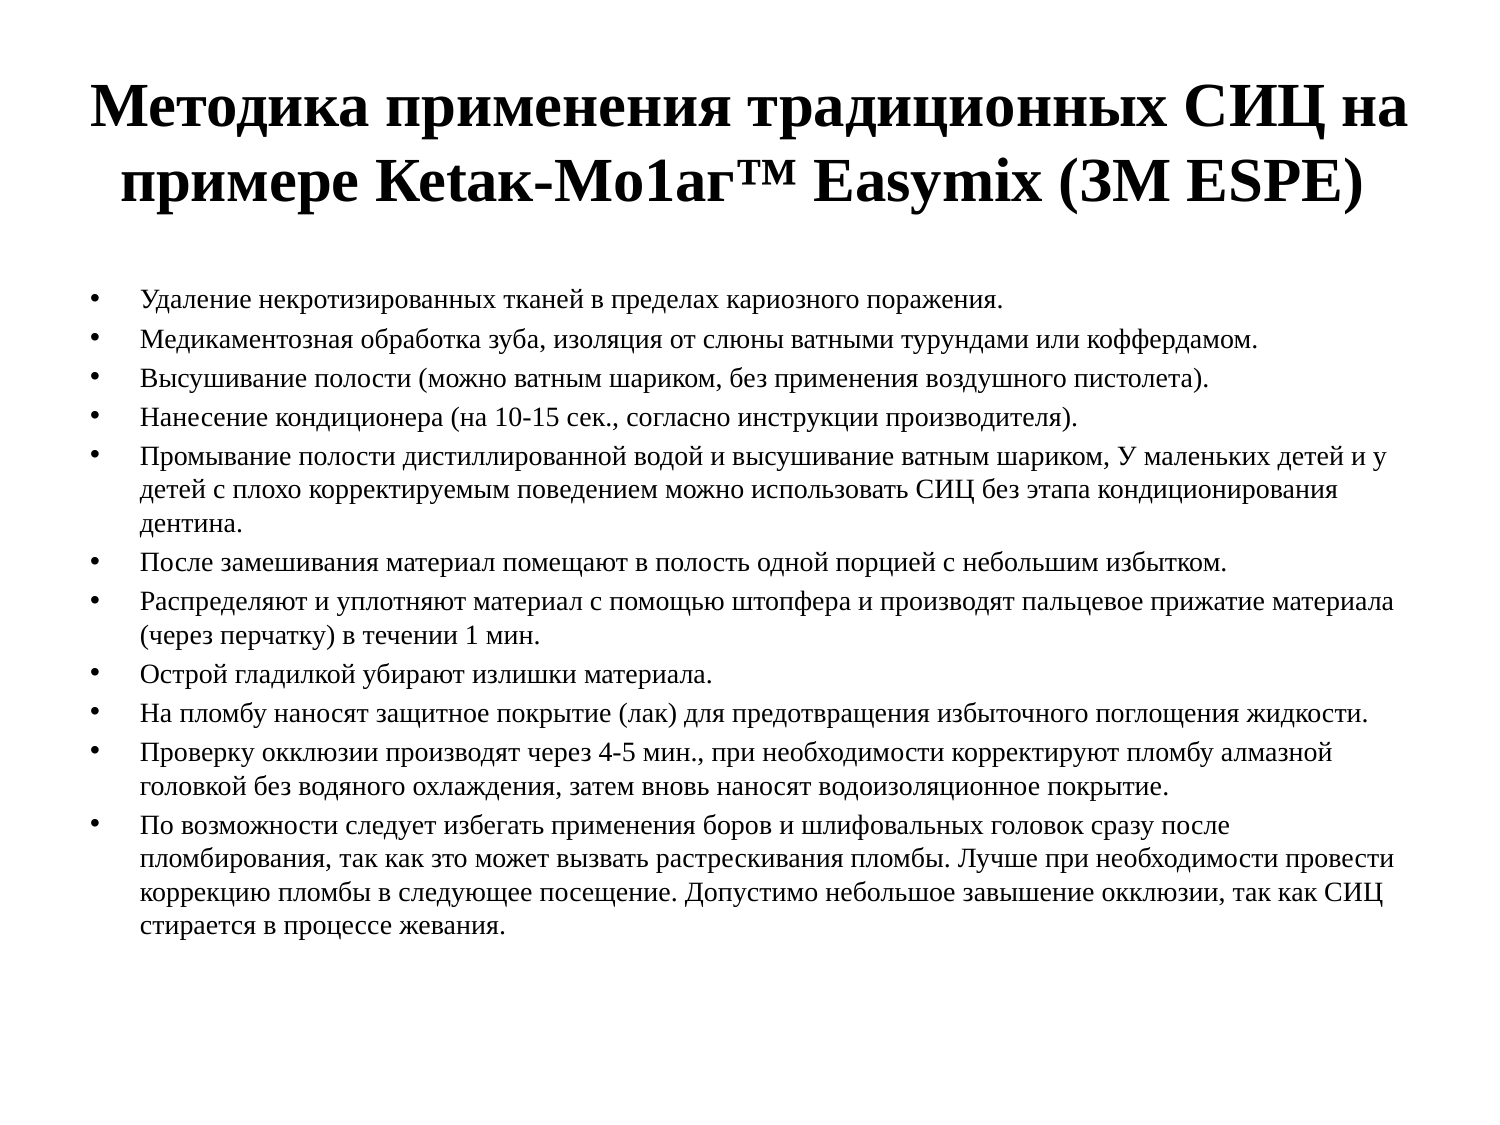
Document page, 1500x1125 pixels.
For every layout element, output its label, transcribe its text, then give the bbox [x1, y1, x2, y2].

title Методика применения традиционных СИЦ на примере Кеtак-Мо1аг™ Еаsymix (ЗМ ЕSРЕ) [75, 45, 1425, 233]
list Удаление некротизированных тканей в пределах кариозного поражения. Медикаментозная обработка зуба, изоляция от слюны ватными турундами или коффердамом. Высушивание полости (можно ватным шариком, без применения воздушного пистолета). Нанесение кондиционера (на 10-15 сек., согласно инструкции производителя). Промывание полости дистиллированной водой и высушивание ватным шариком, У маленьких детей и у детей с плохо корректируемым поведением можно использовать СИЦ без этапа кондиционирования дентина. После замешивания материал помещают в полость одной порцией с небольшим избытком. Распределяют и уплотняют материал с помощью штопфера и производят пальцевое прижатие материала (через перчатку) в течении 1 мин. Острой гладилкой убирают излишки материала. На пломбу наносят защитное покрытие (лак) для предотвращения избыточного поглощения жидкости. Проверку окклюзии производят через 4-5 мин., при необходимости корректируют пломбу алмазной головкой без водяного охлаждения, затем вновь наносят водоизоляционное покрытие. По возможности следует избегать применения боров и шлифовальных головок сразу после пломбирования, так как зто может вызвать растрескивания пломбы. Лучше при необходимости провести коррекцию пломбы в следующее посещение. Допустимо небольшое завышение окклюзии, так как СИЦ стирается в процессе жевания. [75, 234, 1425, 1005]
